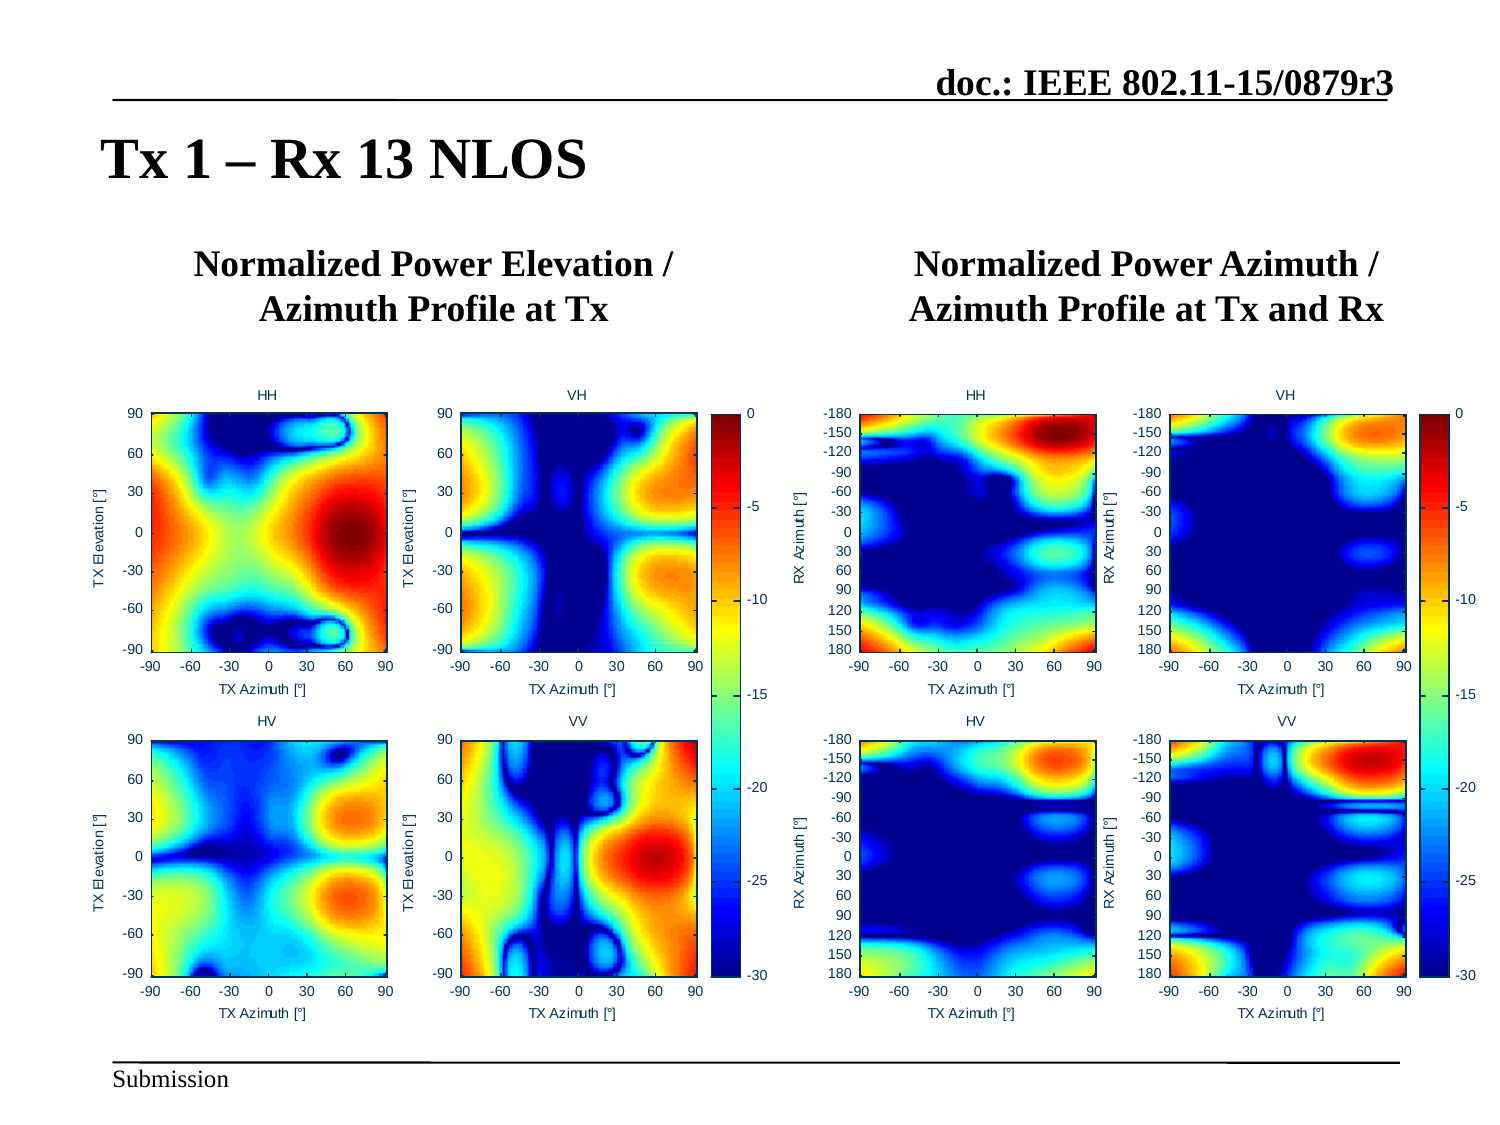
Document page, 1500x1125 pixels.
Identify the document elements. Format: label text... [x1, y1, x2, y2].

title Tx 1 – Rx 13 NLOS [100, 114, 1451, 196]
text_box Normalized Power Azimuth / Azimuth Profile at Tx and Rx [862, 231, 1431, 324]
picture [77, 326, 1495, 1037]
list Normalized Power Elevation / Azimuth Profile at Tx [156, 231, 712, 324]
